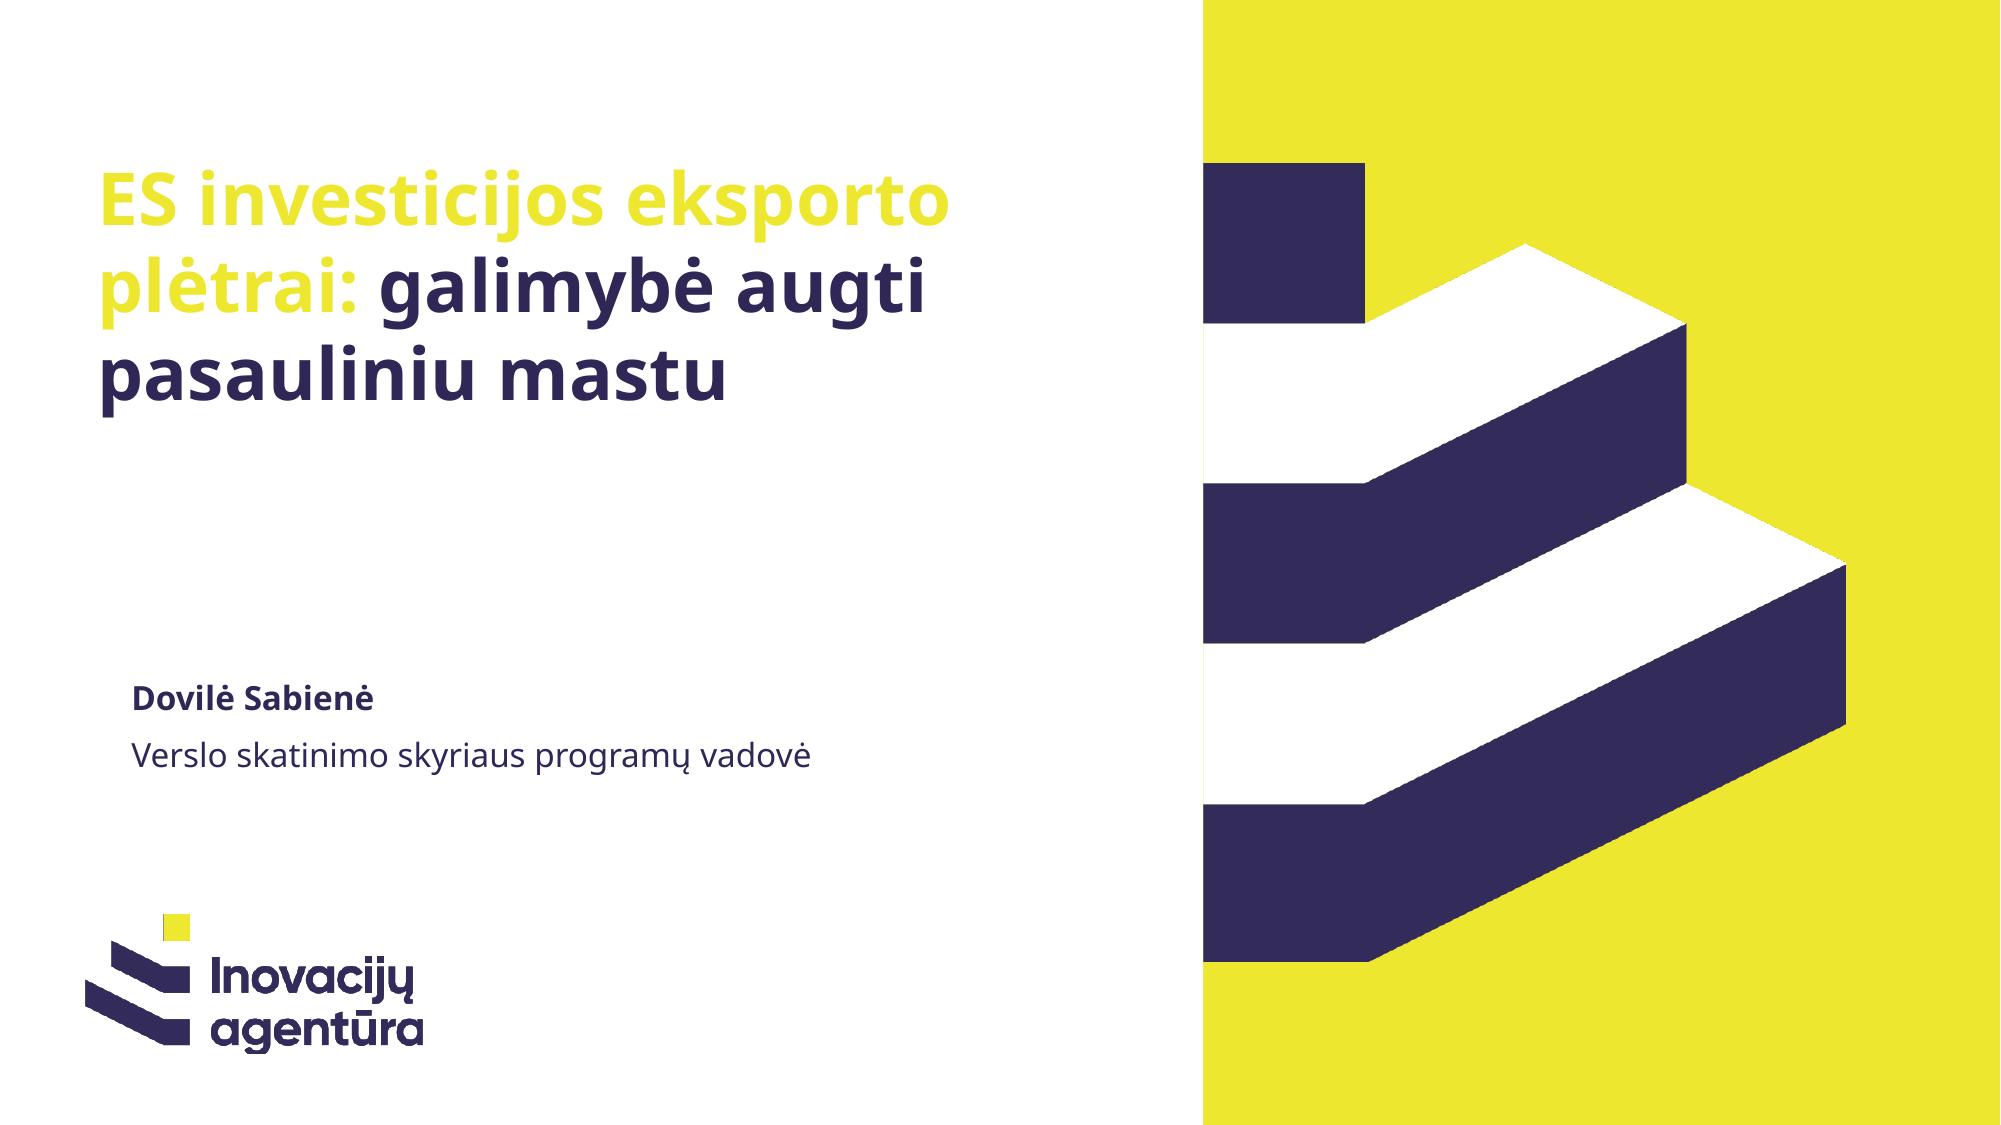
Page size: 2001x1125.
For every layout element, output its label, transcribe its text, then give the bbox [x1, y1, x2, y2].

subtitle Dovilė Sabienė Verslo skatinimo skyriaus programų vadovė [116, 674, 887, 822]
title ES investicijos eksporto plėtrai: galimybė augti pasauliniu mastu [82, 143, 1160, 423]
